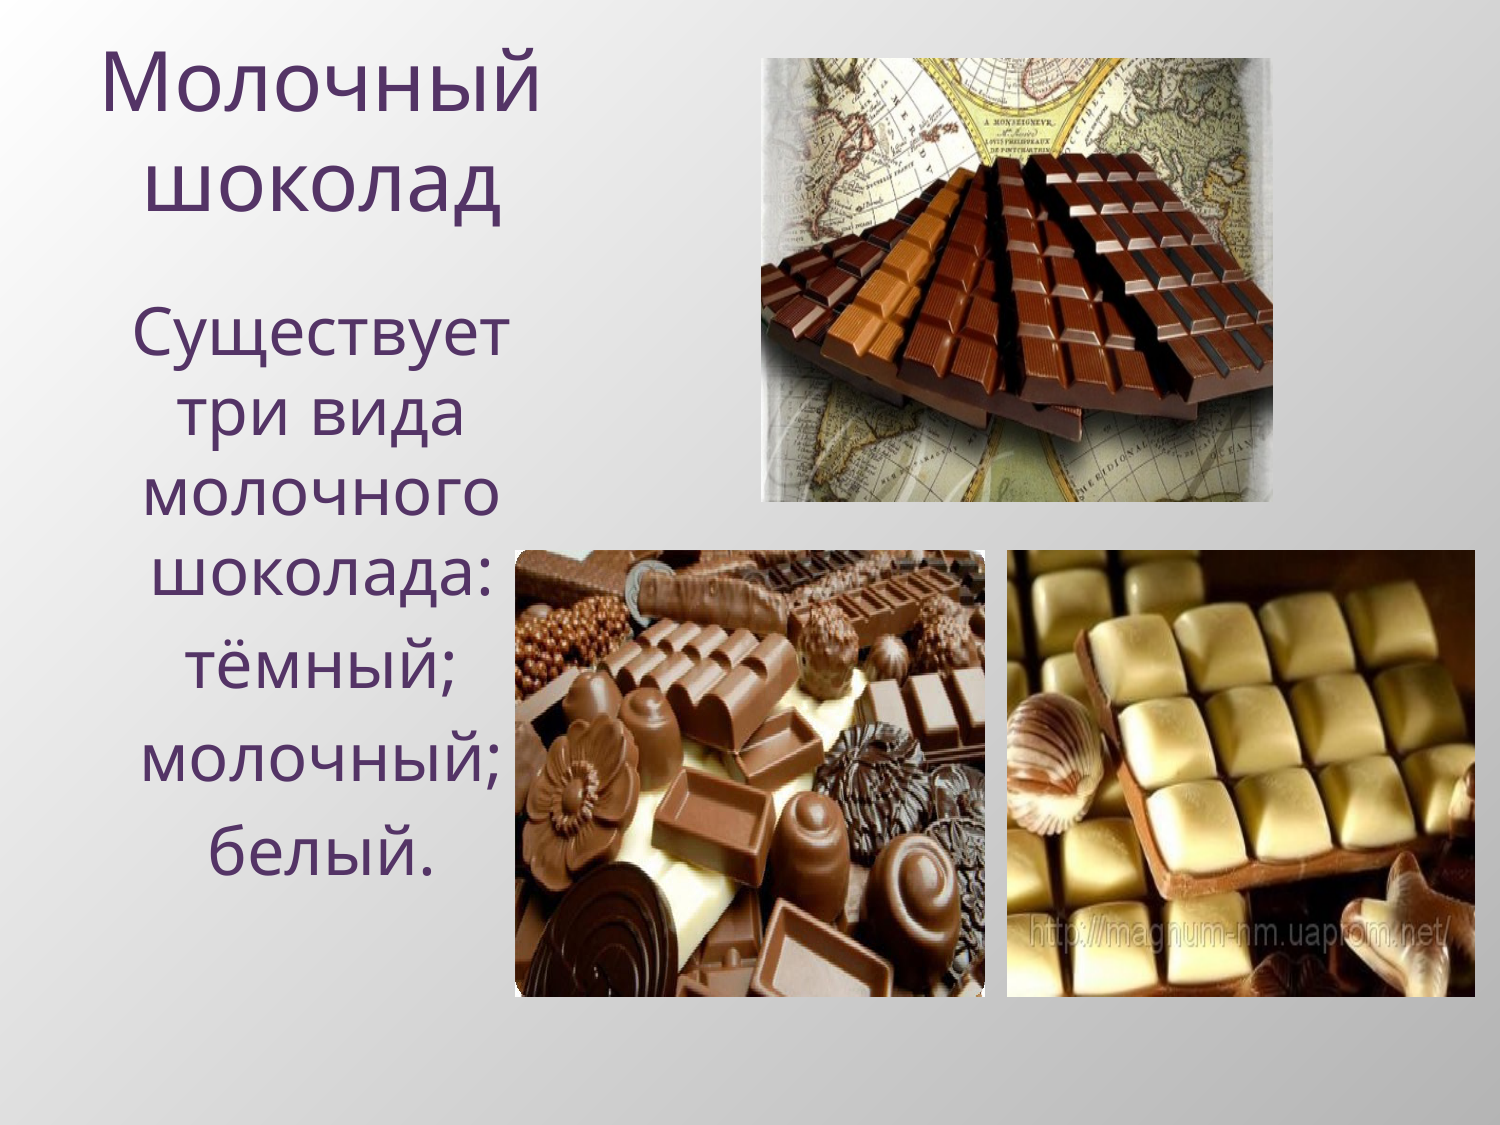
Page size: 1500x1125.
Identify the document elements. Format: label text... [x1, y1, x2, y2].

picture [1007, 550, 1475, 997]
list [761, 58, 1273, 502]
picture [515, 550, 985, 997]
list Существует три вида молочного шоколада: тёмный; молочный; белый. [75, 281, 569, 1005]
title Молочный шоколад [75, 44, 569, 236]
